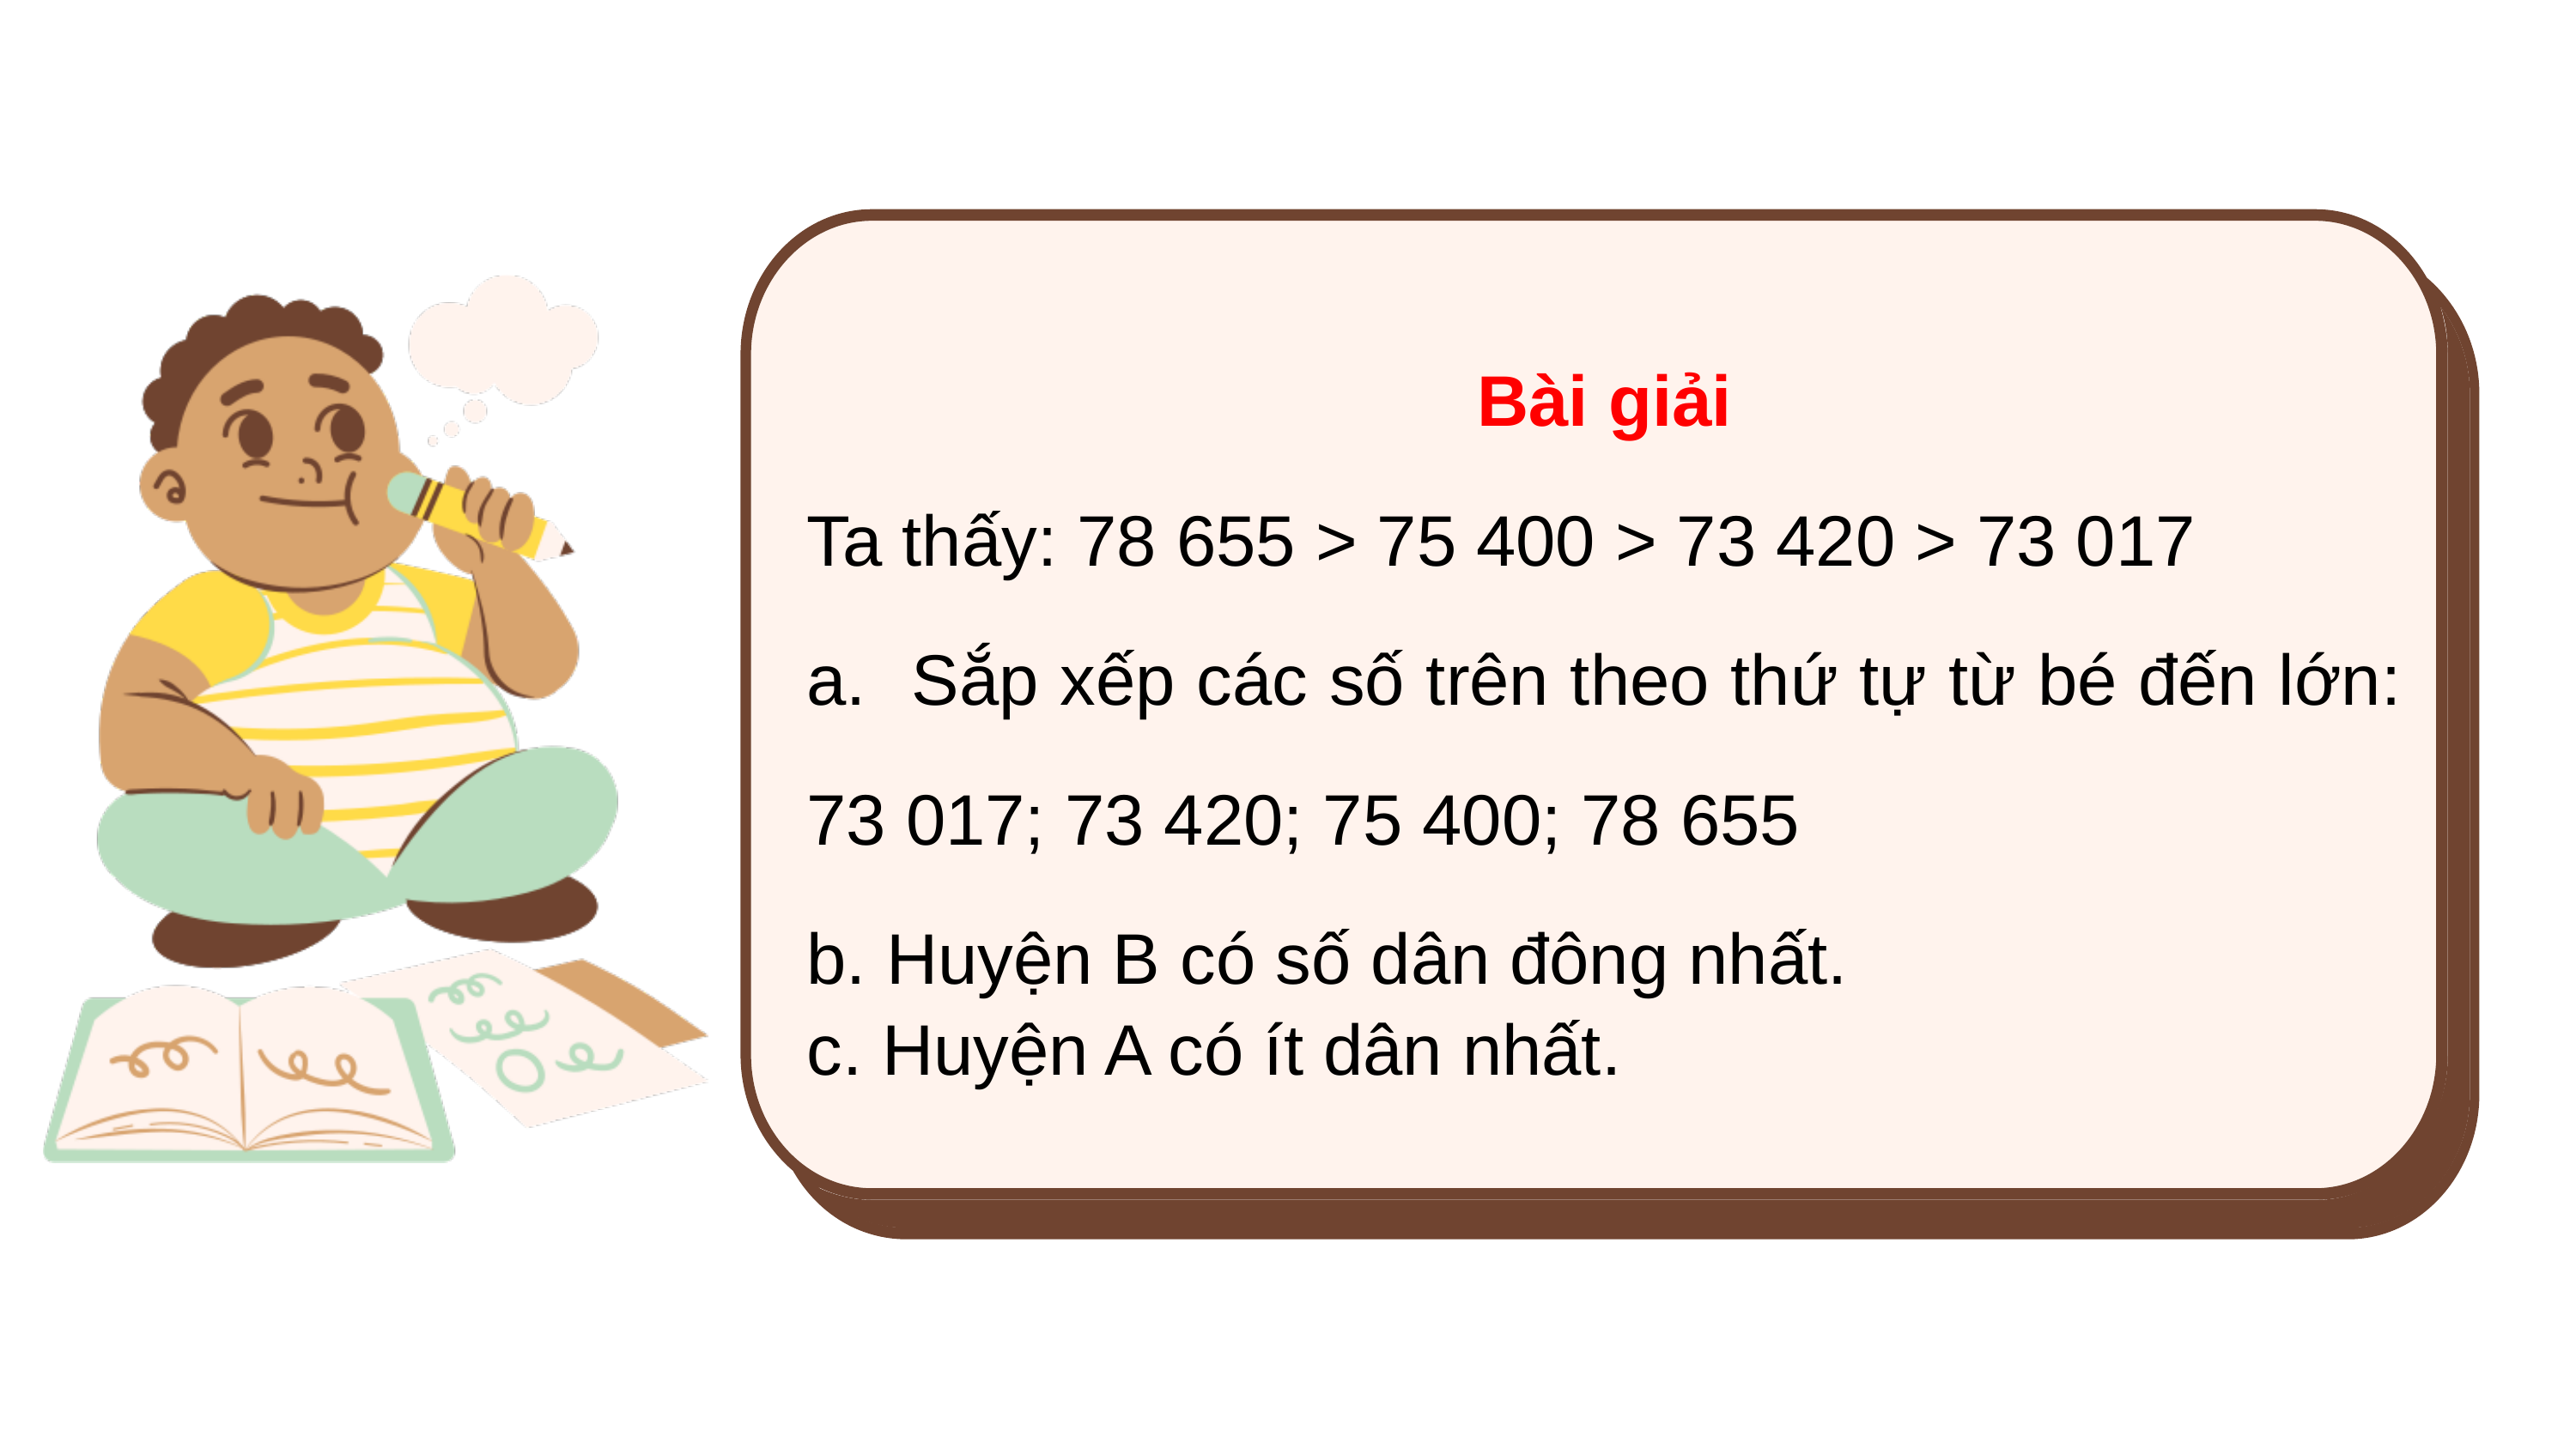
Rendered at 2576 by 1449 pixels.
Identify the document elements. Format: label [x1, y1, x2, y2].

picture [42, 275, 708, 1163]
text_box [740, 209, 2480, 1240]
